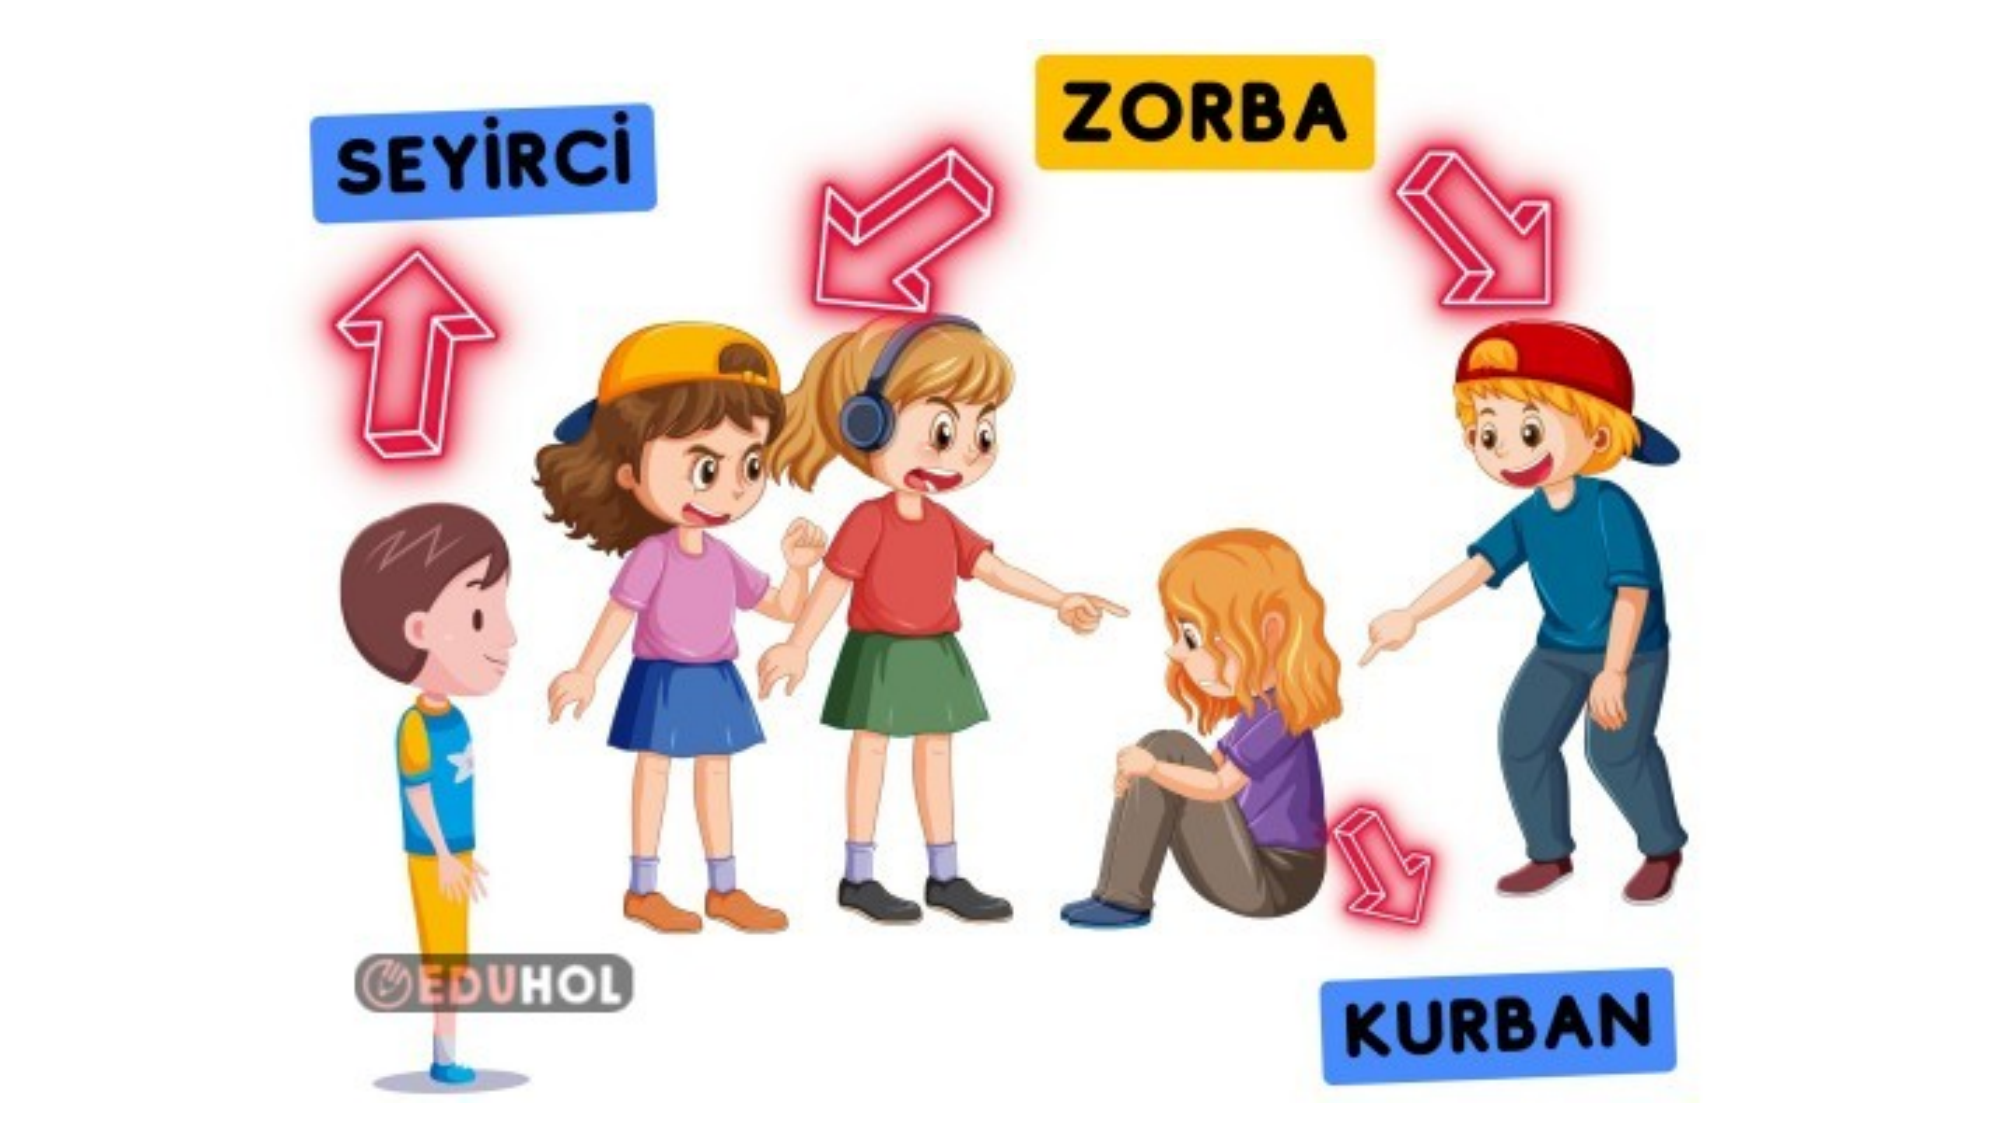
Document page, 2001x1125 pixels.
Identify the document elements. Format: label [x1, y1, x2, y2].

list [266, 39, 1773, 1103]
